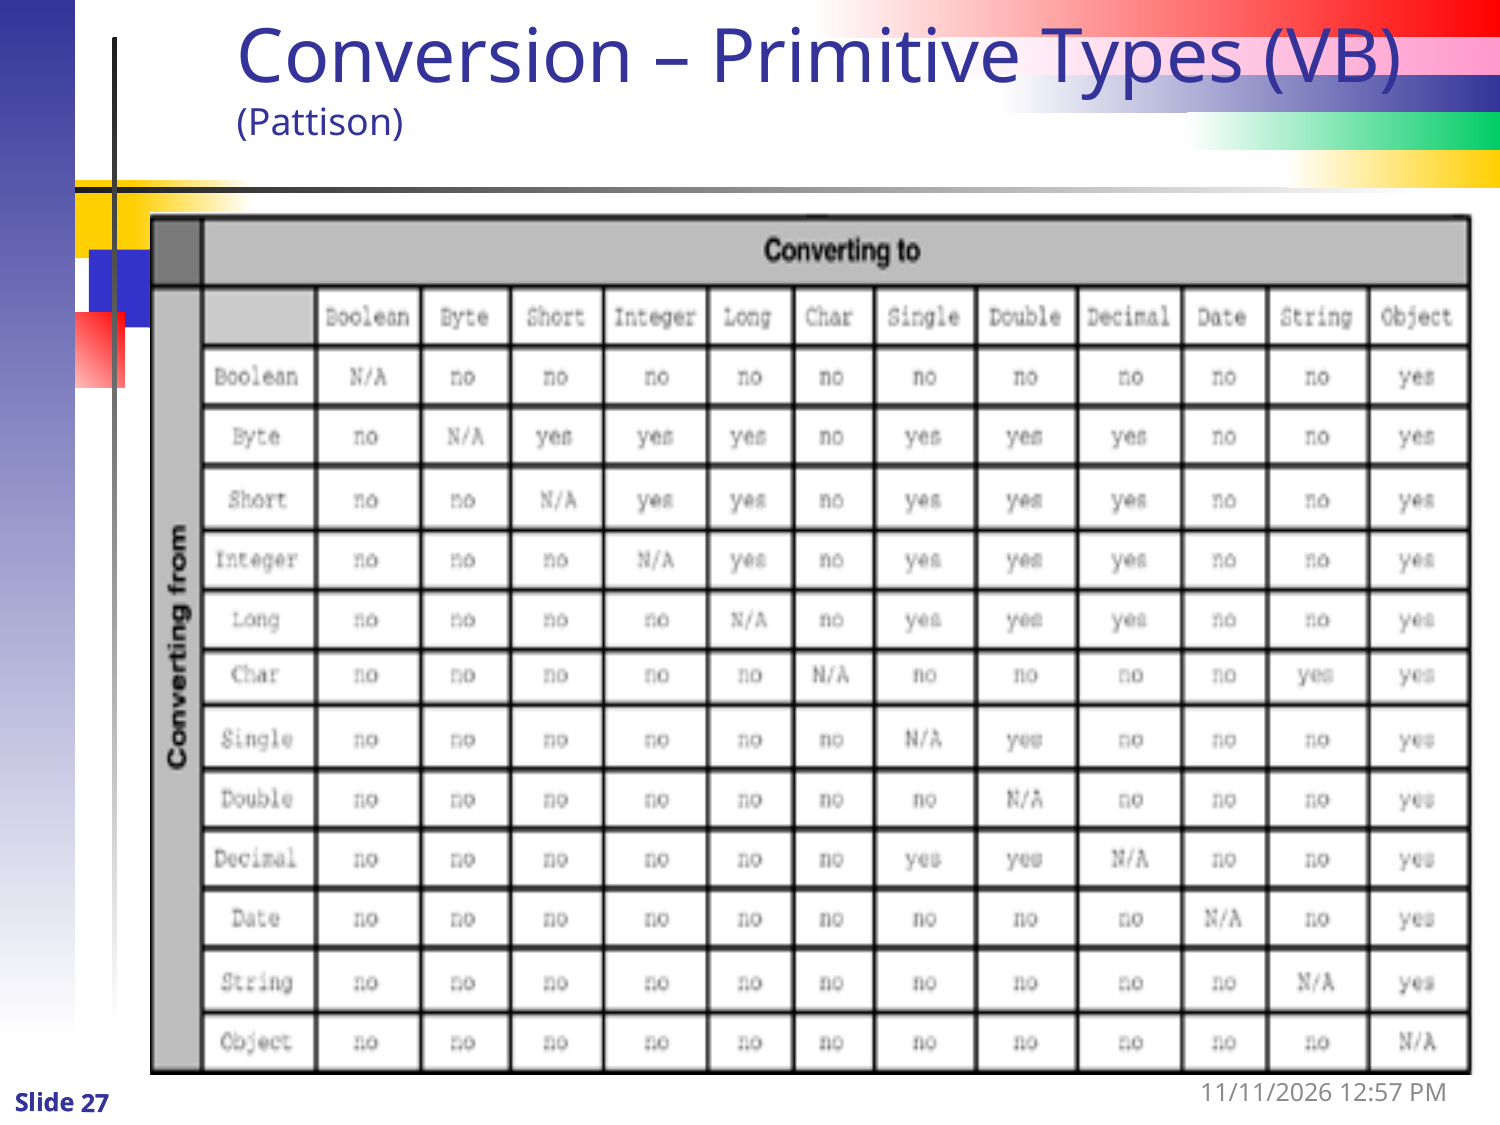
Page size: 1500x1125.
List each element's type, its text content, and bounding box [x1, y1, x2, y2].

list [149, 212, 1476, 1076]
title Conversion – Primitive Types (VB) (Pattison) [221, 37, 1500, 151]
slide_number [1112, 1085, 1463, 1109]
